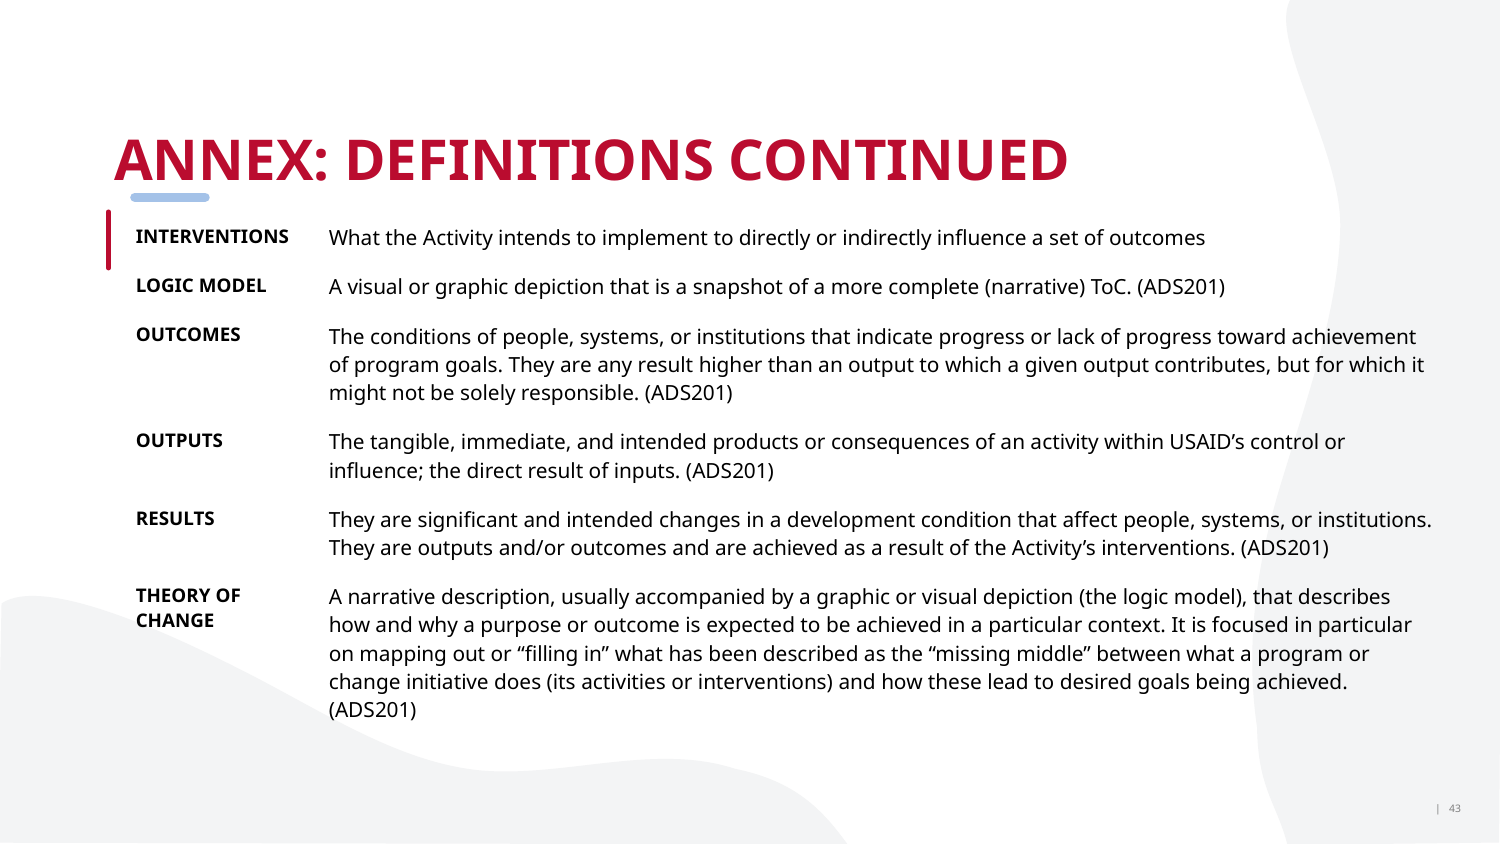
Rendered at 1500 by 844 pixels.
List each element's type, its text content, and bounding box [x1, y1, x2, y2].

table_cell OUTPUTS [125, 417, 318, 495]
table_cell RESULTS [125, 495, 318, 572]
title ANNEX: DEFINITIONS CONTINUED [103, 113, 1397, 180]
table_header INTERVENTIONS [125, 213, 318, 262]
table_cell The conditions of people, systems, or institutions that indicate progress or lack of progress toward achievement of program goals. They are any result higher than an output to which a given output contributes, but for which it might not be solely responsible. (ADS201) [318, 311, 1445, 417]
table_cell THEORY OF CHANGE [125, 572, 318, 734]
table_header What the Activity intends to implement to directly or indirectly influence a set of outcomes [318, 213, 1445, 262]
table_cell The tangible, immediate, and intended products or consequences of an activity within USAID’s control or influence; the direct result of inputs. (ADS201) [318, 417, 1445, 495]
slide_number | 43 [982, 796, 1473, 831]
table_cell A visual or graphic depiction that is a snapshot of a more complete (narrative) ToC. (ADS201) [318, 262, 1445, 311]
table_cell OUTCOMES [125, 311, 318, 417]
table_cell LOGIC MODEL [125, 262, 318, 311]
table_cell They are significant and intended changes in a development condition that affect people, systems, or institutions. They are outputs and/or outcomes and are achieved as a result of the Activity’s interventions. (ADS201) [318, 495, 1445, 572]
table_cell A narrative description, usually accompanied by a graphic or visual depiction (the logic model), that describes how and why a purpose or outcome is expected to be achieved in a particular context. It is focused in particular on mapping out or “filling in” what has been described as the “missing middle” between what a program or change initiative does (its activities or interventions) and how these lead to desired goals being achieved. (ADS201) [318, 572, 1445, 734]
